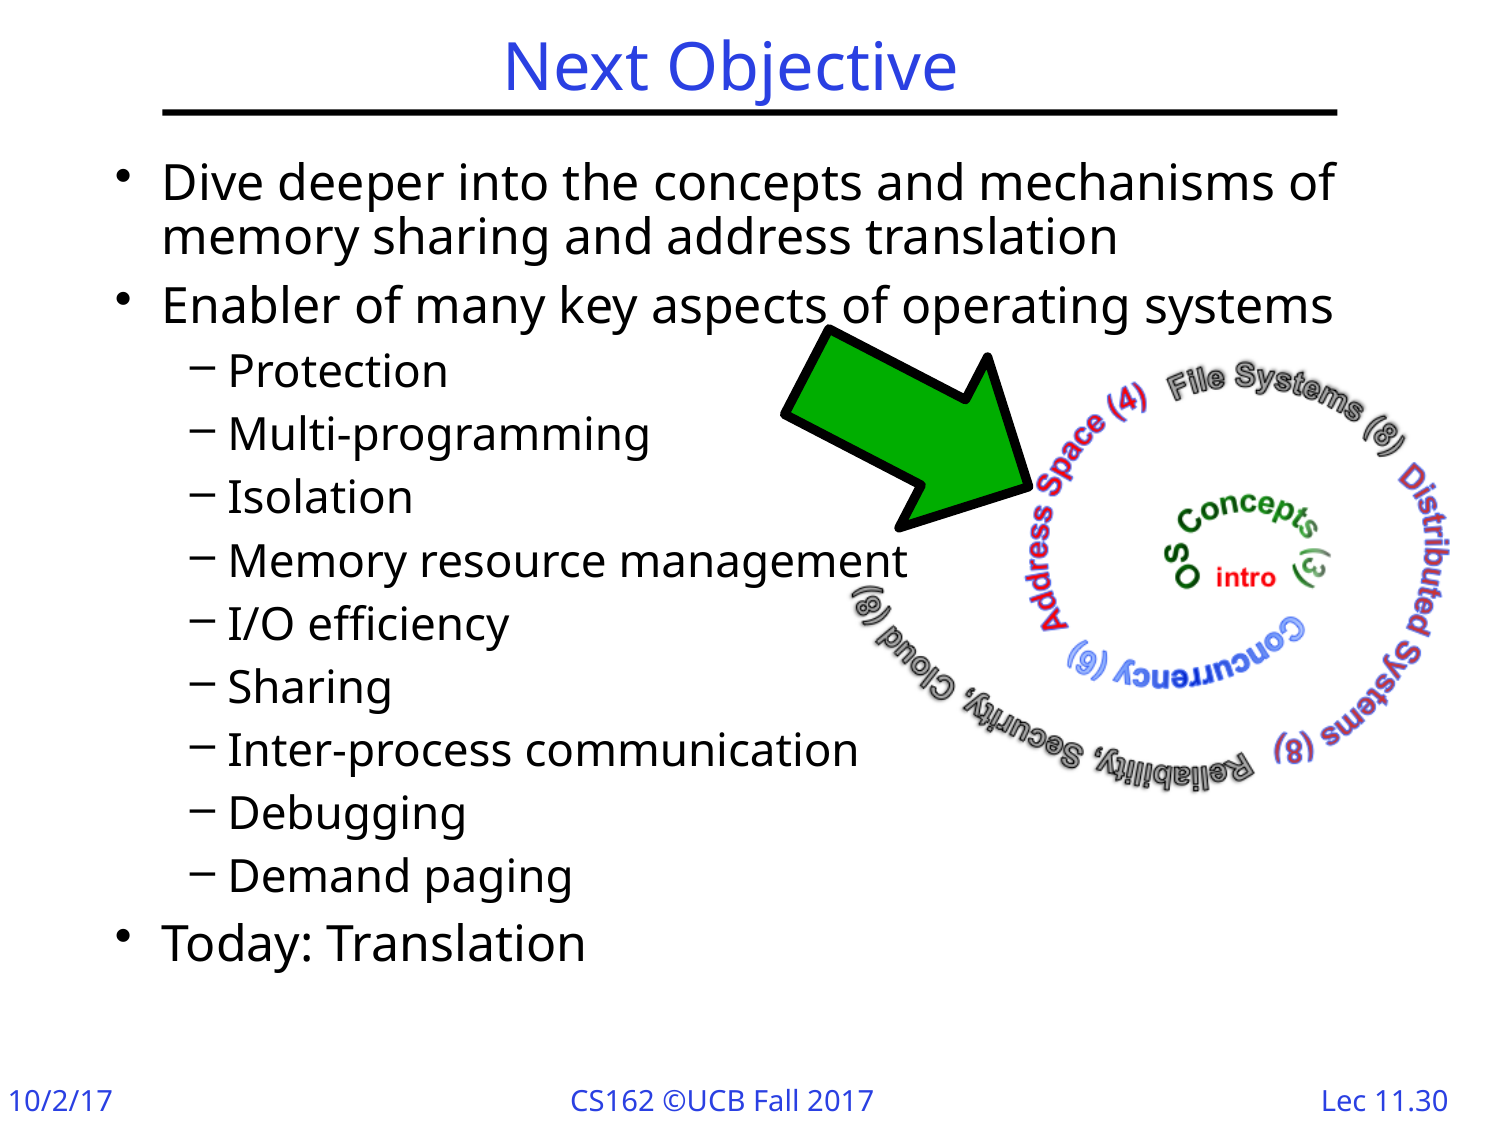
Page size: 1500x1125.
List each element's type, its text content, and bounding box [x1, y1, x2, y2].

list Dive deeper into the concepts and mechanisms of memory sharing and address translation Enabler of many key aspects of operating systems Protection Multi-programming Isolation Memory resource management I/O efficiency Sharing Inter-process communication Debugging Demand paging Today: Translation [99, 149, 1400, 988]
picture [837, 349, 1473, 824]
text_box [784, 328, 866, 439]
title Next Objective [99, 24, 1363, 113]
